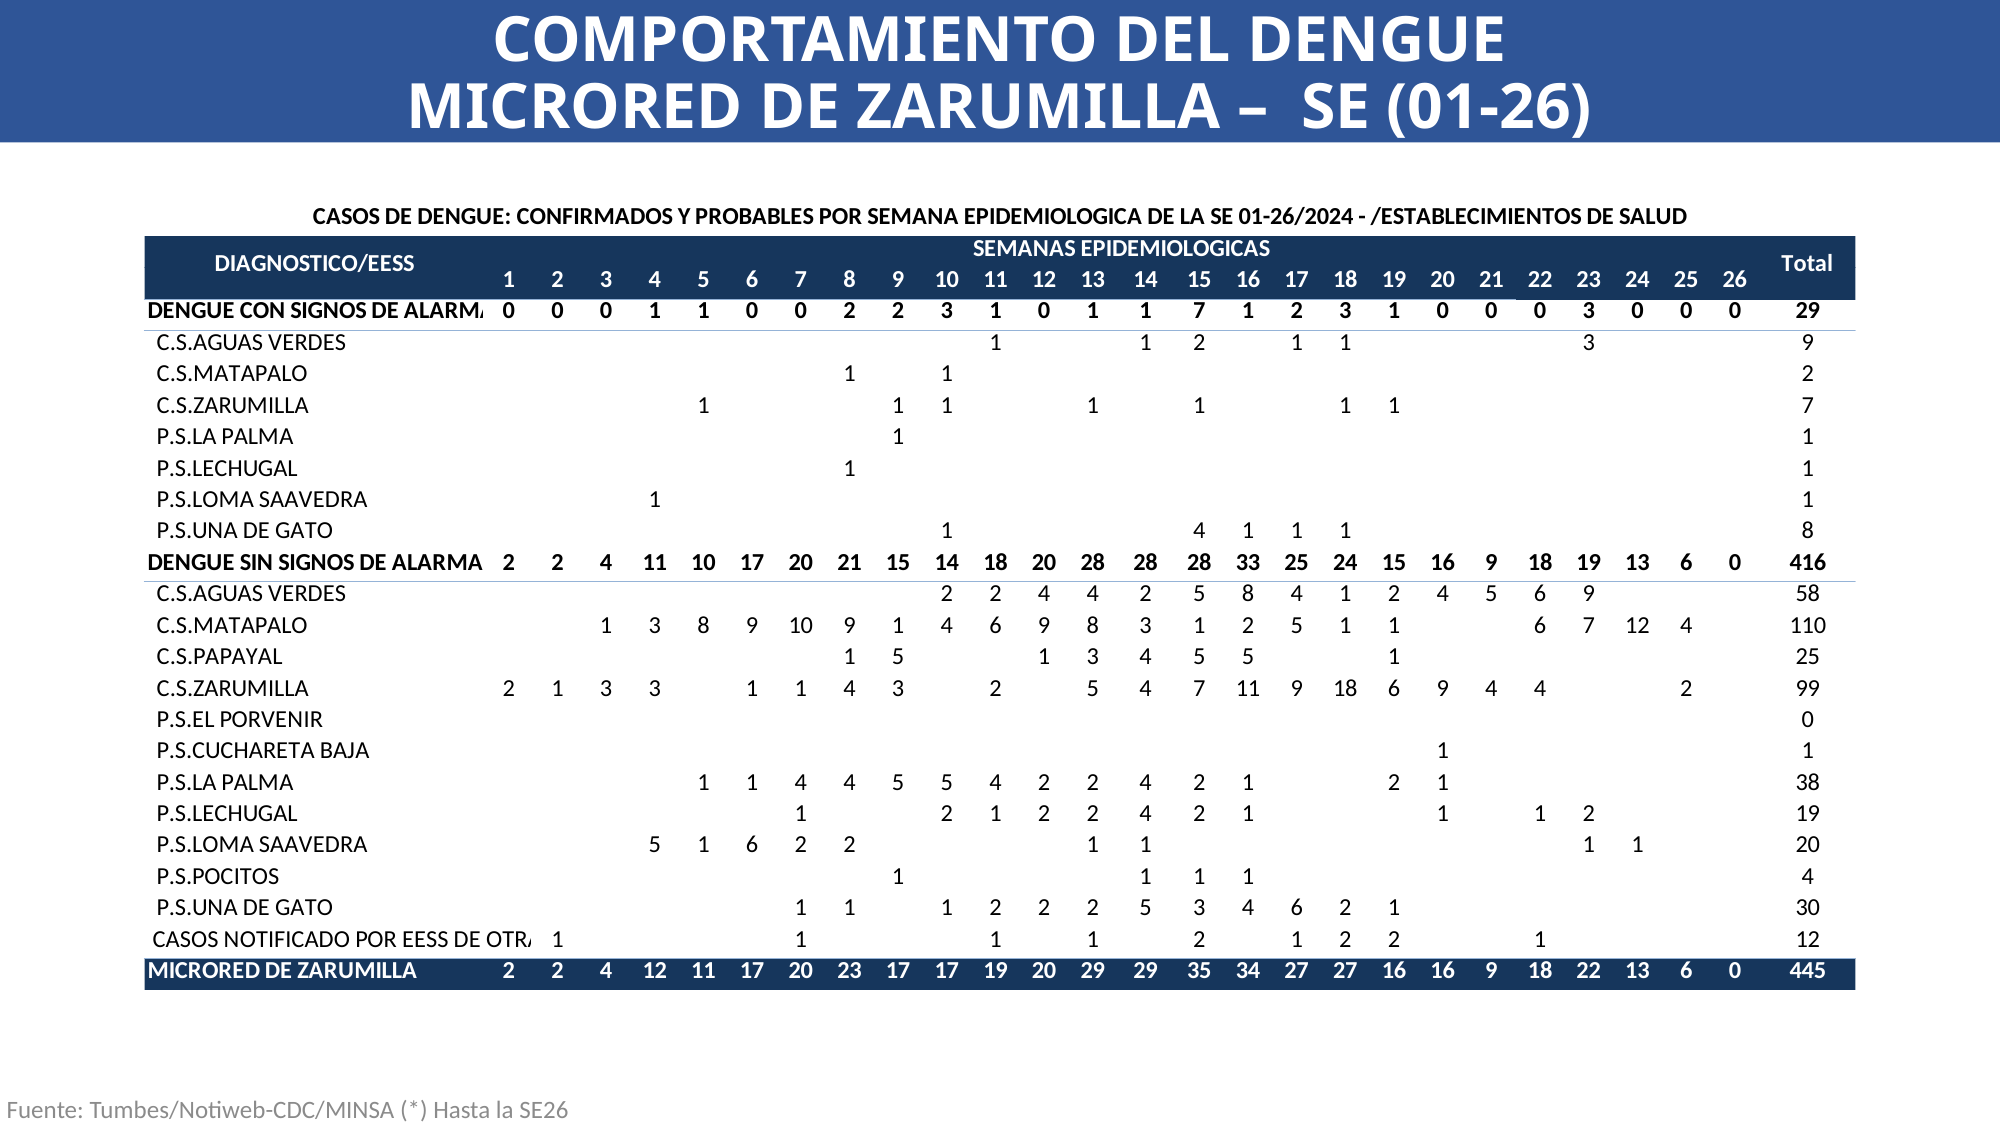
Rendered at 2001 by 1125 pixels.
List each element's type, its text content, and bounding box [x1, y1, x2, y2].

text_box COMPORTAMIENTO DEL DENGUE MICRORED DE ZARUMILLA – SE (01-26) [0, 0, 2000, 143]
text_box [143, 179, 1857, 991]
footer Fuente: Tumbes/Notiweb-CDC/MINSA (*) Hasta la SE26 [0, 1078, 605, 1125]
